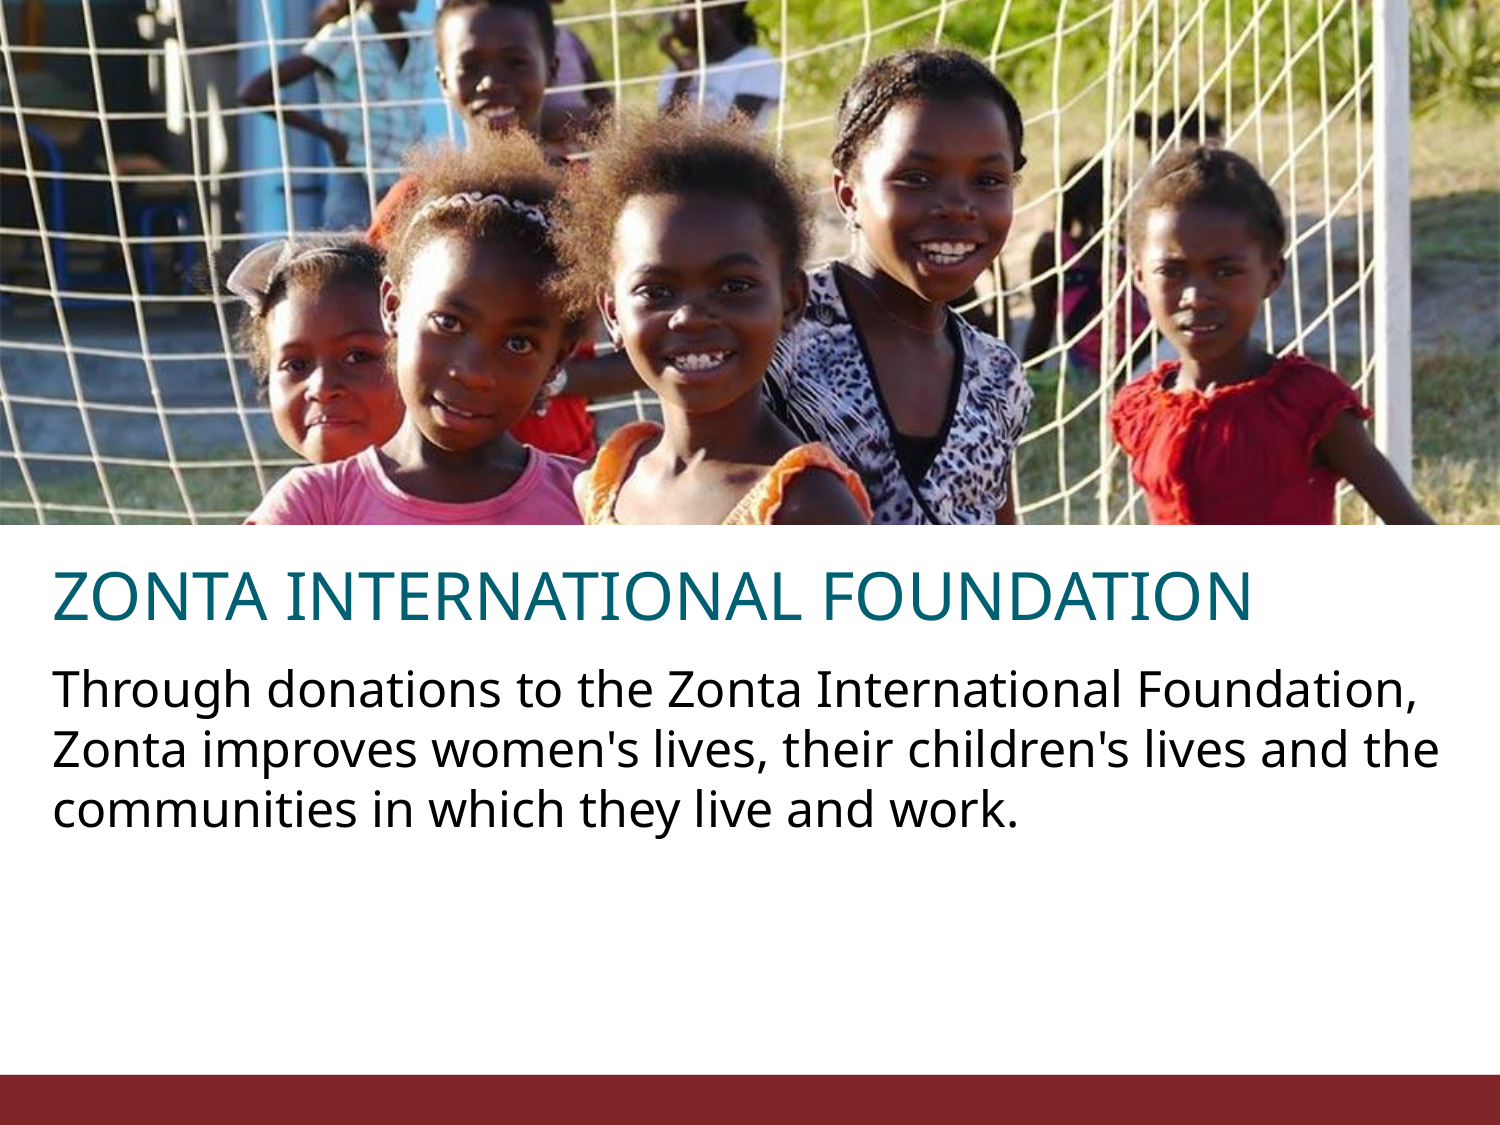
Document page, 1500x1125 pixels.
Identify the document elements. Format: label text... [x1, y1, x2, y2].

picture [0, 0, 1500, 526]
list Through donations to the Zonta International Foundation, Zonta improves women's lives, their children's lives and the communities in which they live and work. [37, 650, 1463, 963]
title ZONTA INTERNATIONAL FOUNDATION [37, 549, 1463, 638]
